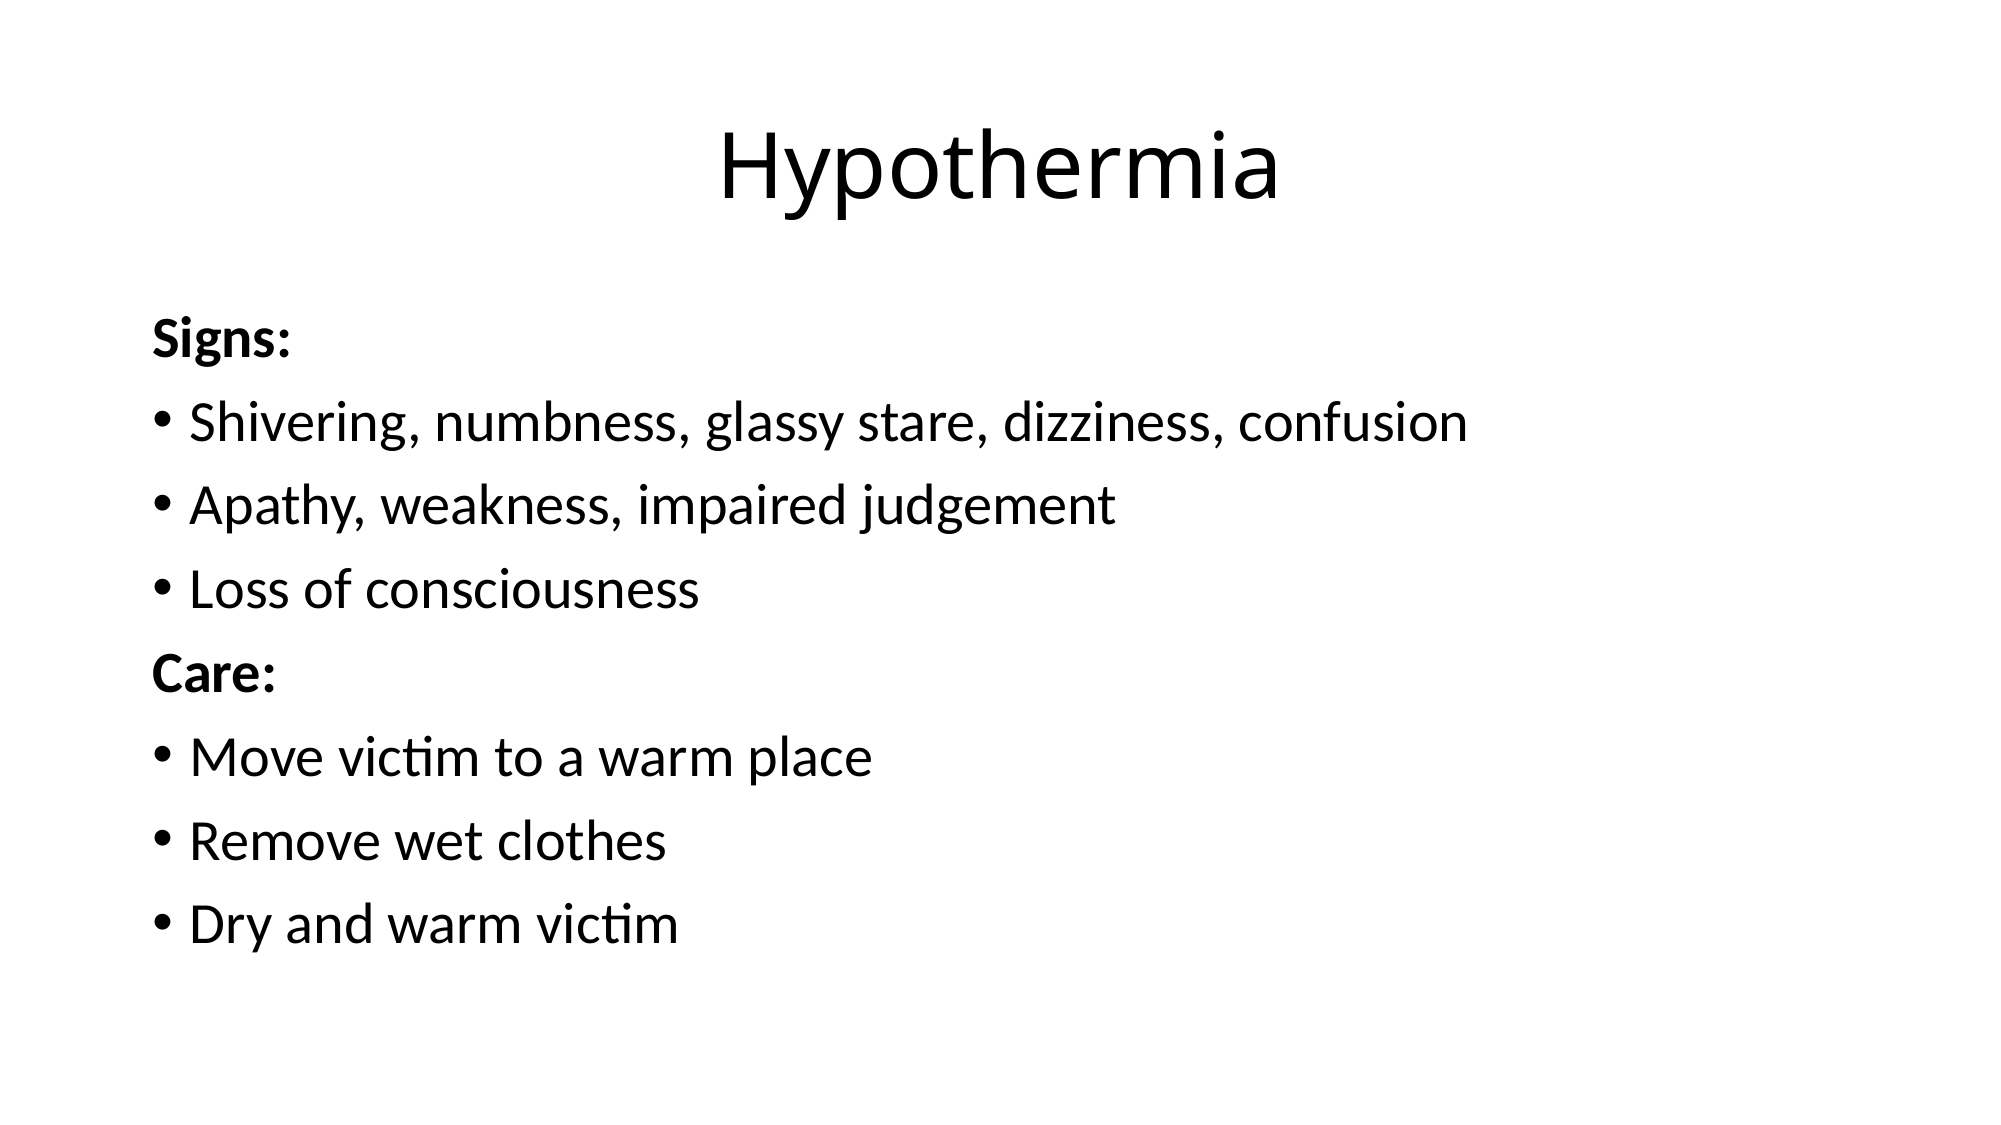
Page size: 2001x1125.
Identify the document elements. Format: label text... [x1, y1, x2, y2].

title Hypothermia [137, 59, 1863, 278]
list Signs: Shivering, numbness, glassy stare, dizziness, confusion Apathy, weakness, impaired judgement Loss of consciousness Care: Move victim to a warm place Remove wet clothes Dry and warm victim [137, 299, 1863, 1014]
